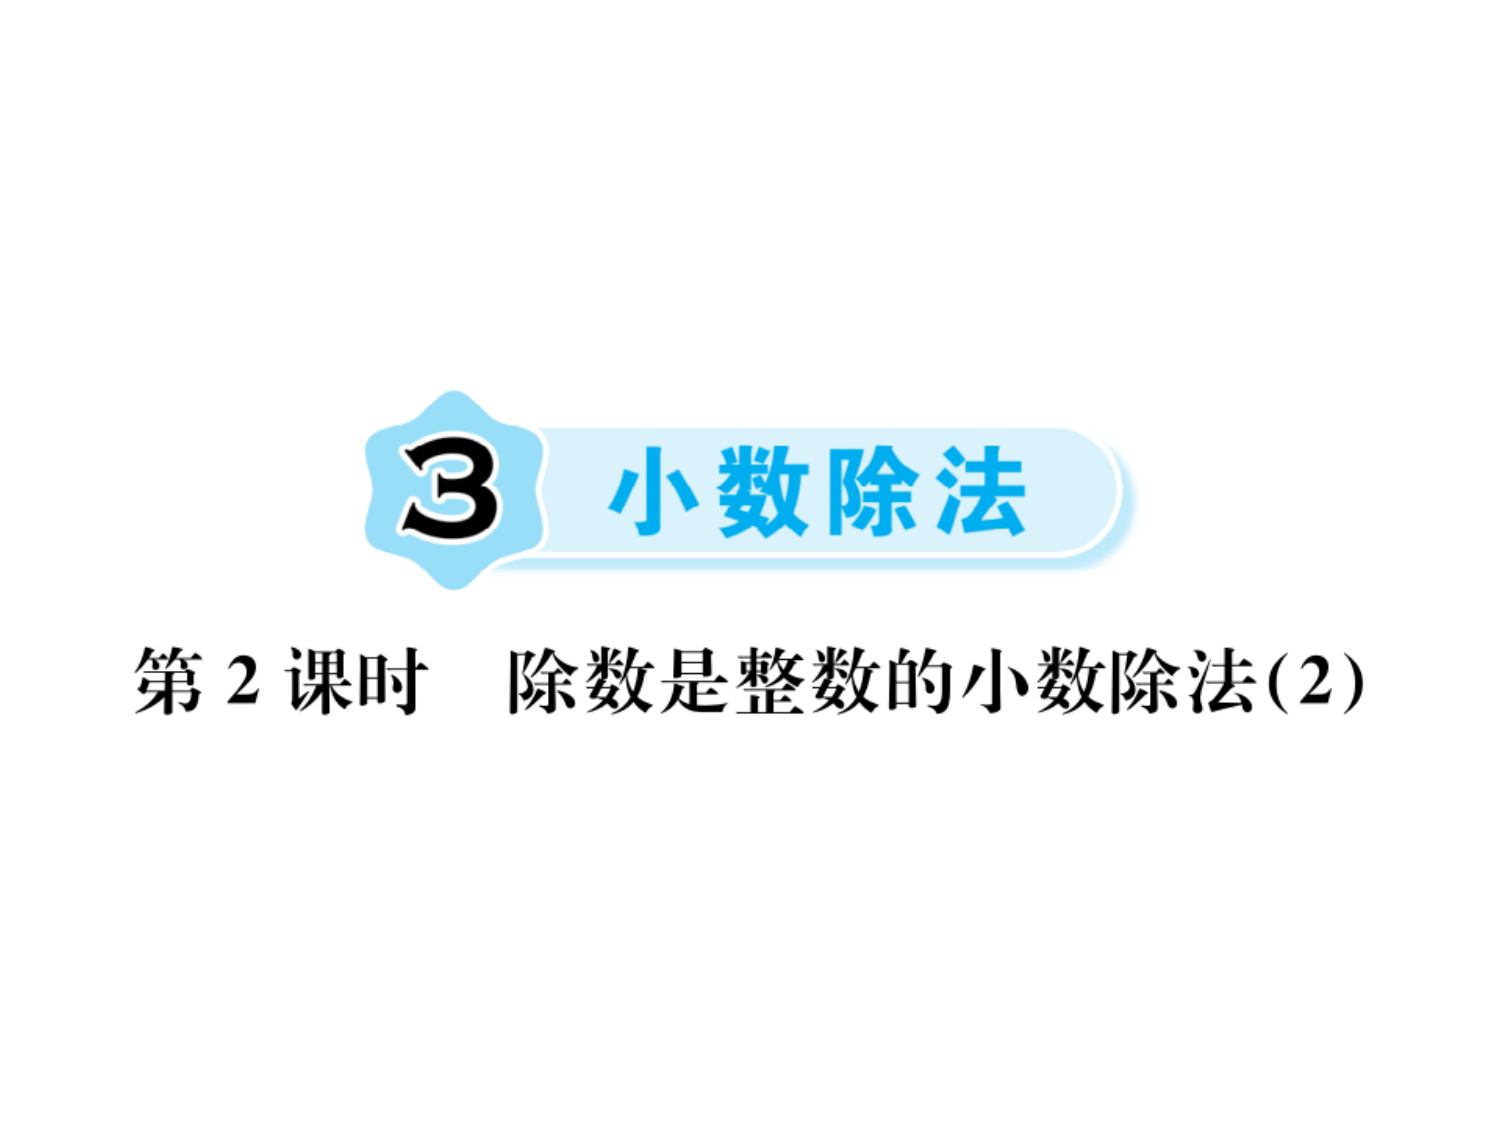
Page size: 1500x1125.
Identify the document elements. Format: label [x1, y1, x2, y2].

picture [353, 382, 1147, 598]
picture [128, 637, 1371, 728]
